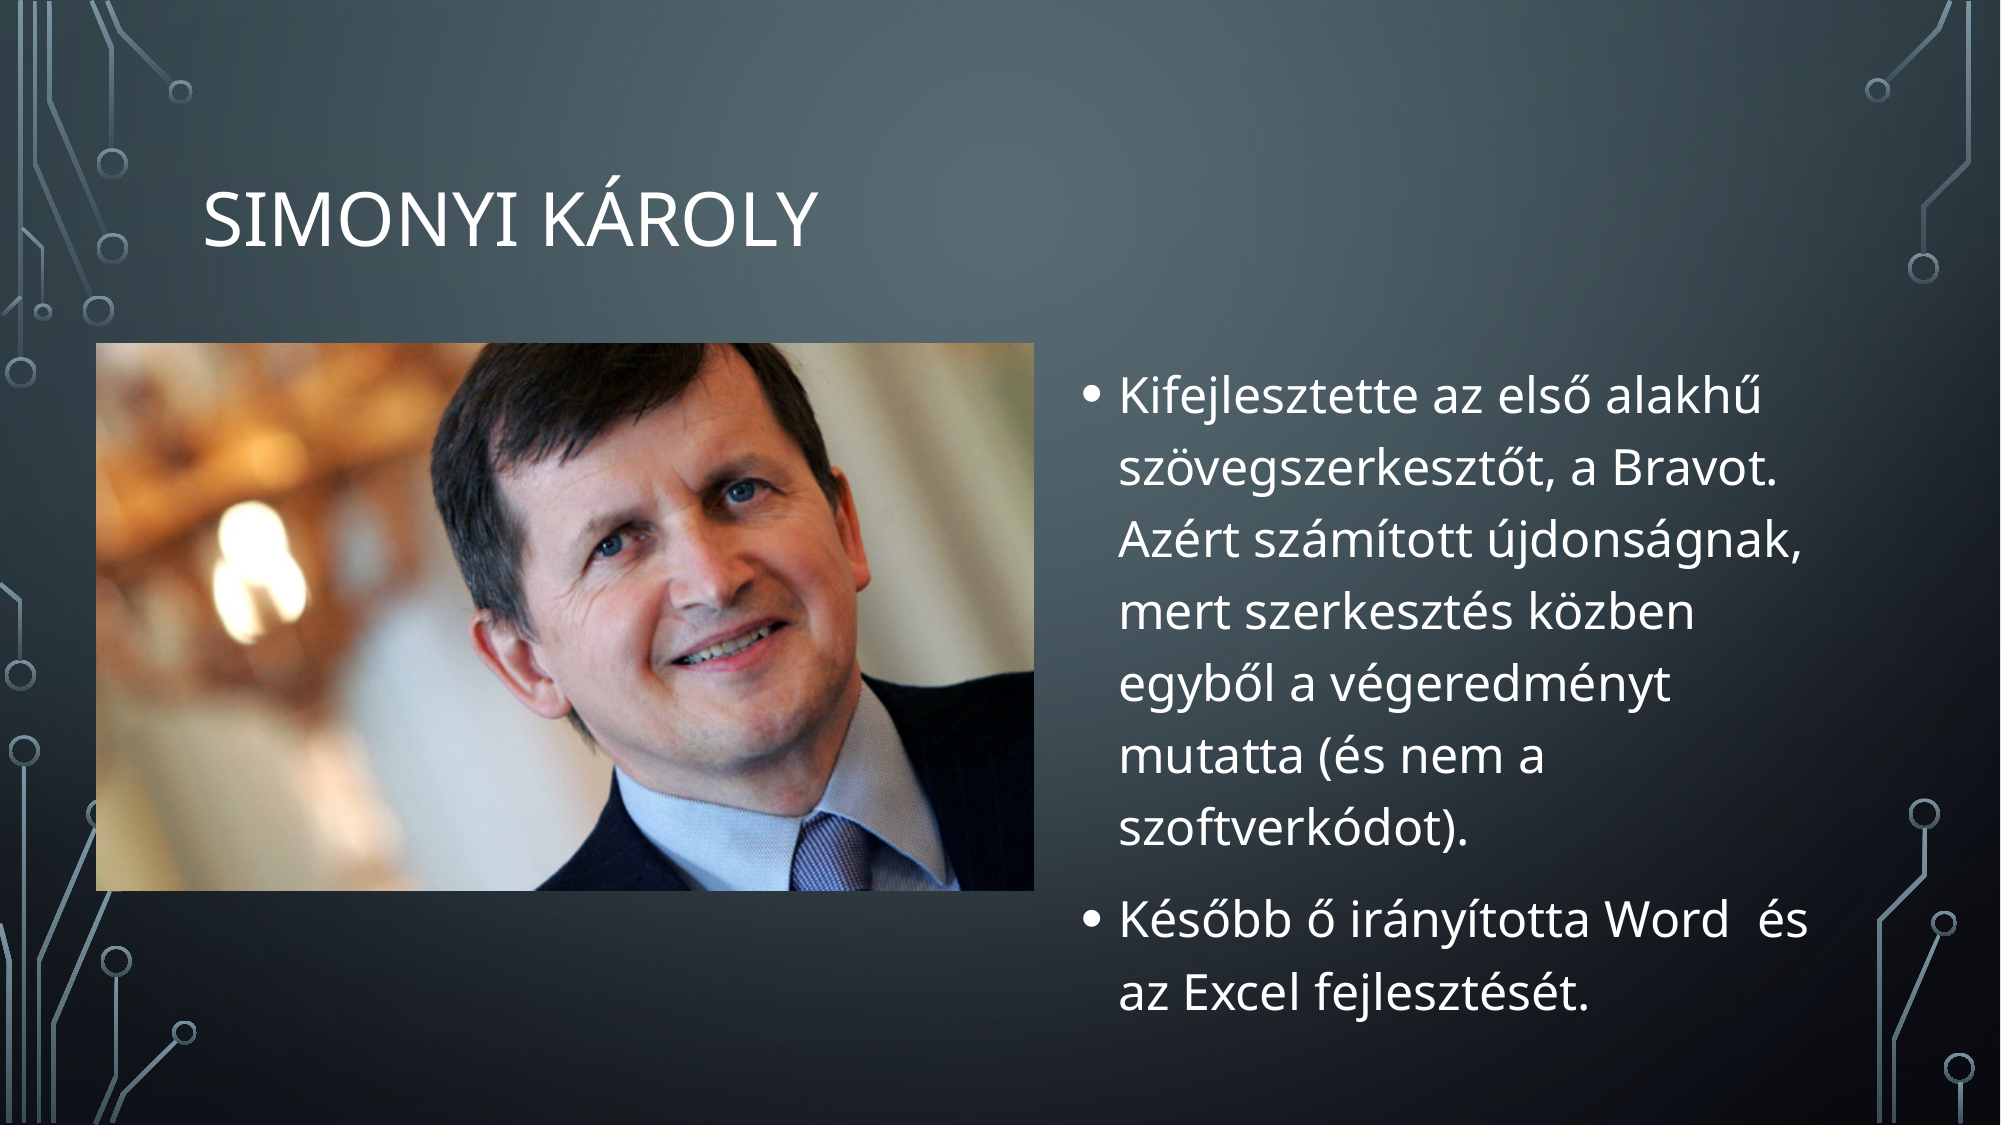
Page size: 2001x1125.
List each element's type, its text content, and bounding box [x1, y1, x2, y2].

list Kifejlesztette az első alakhű szövegszerkesztőt, a Bravot. Azért számított újdonságnak, mert szerkesztés közben egyből a végeredményt mutatta (és nem a szoftverkódot). Később ő irányította Word és az Excel fejlesztését. [1065, 343, 1867, 1031]
title Simonyi Károly [187, 101, 1813, 344]
picture [96, 343, 1035, 891]
